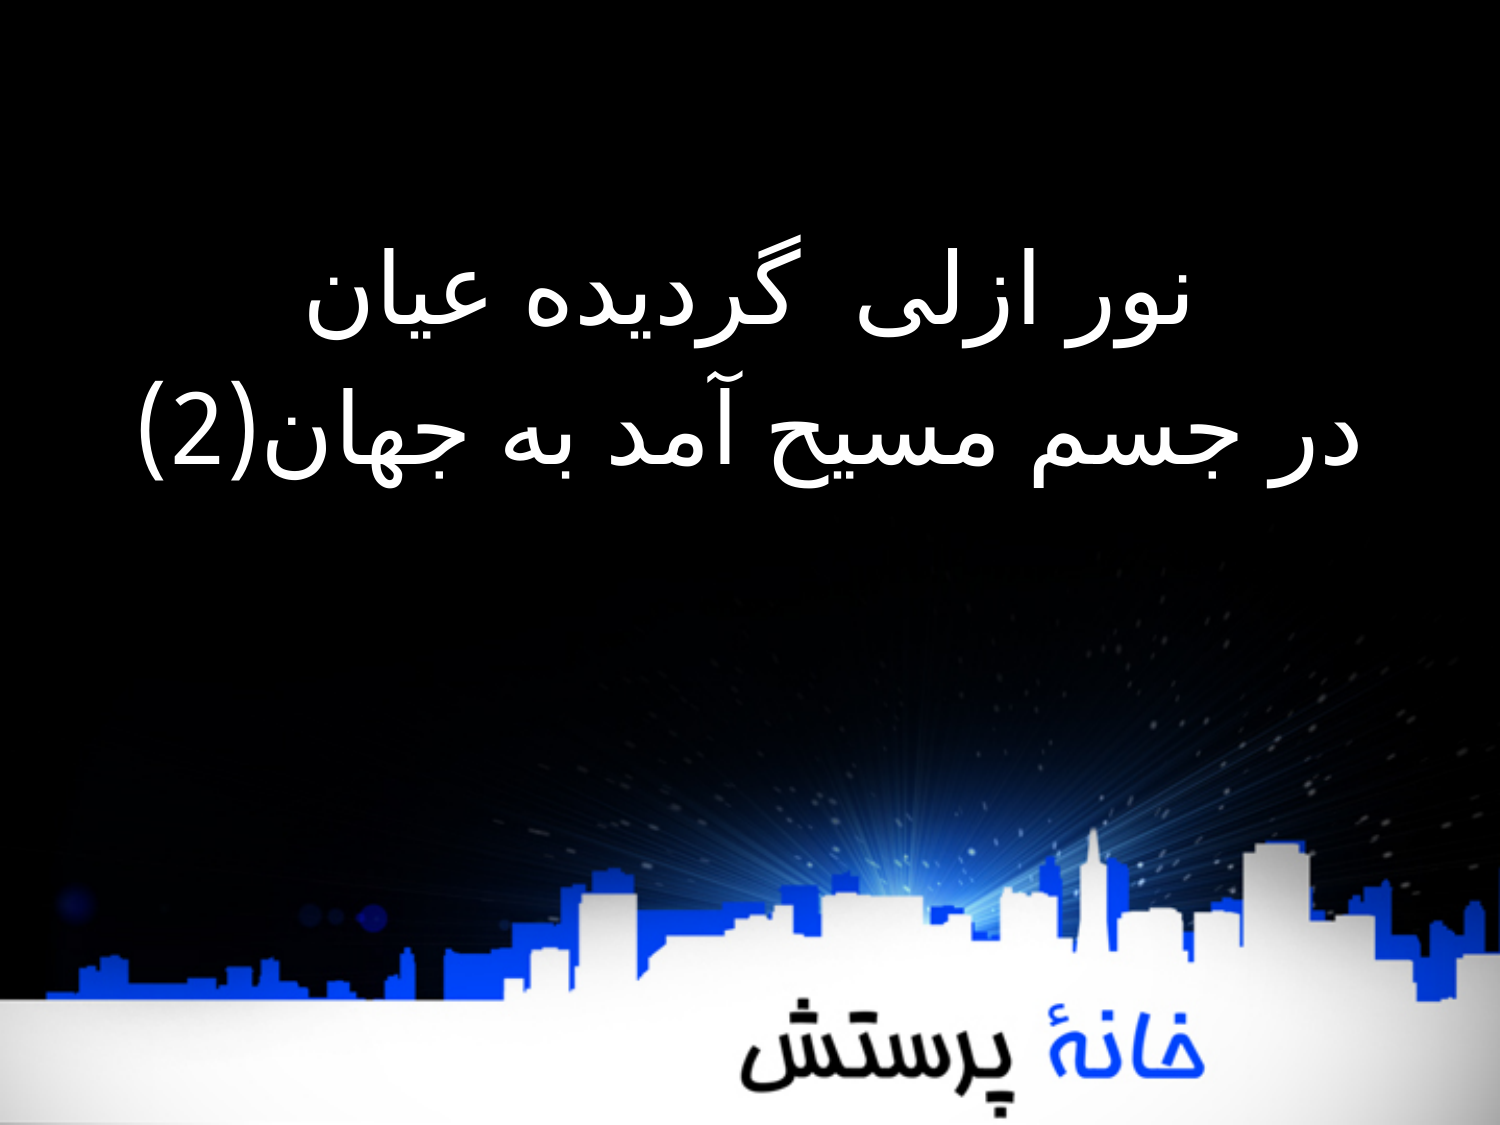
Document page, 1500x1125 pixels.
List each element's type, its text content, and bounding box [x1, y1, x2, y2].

picture [0, 1063, 1500, 1125]
list نور ازلی گردیده عیان در جسم مسیح آمد به جهان(2) [0, 0, 1500, 1063]
